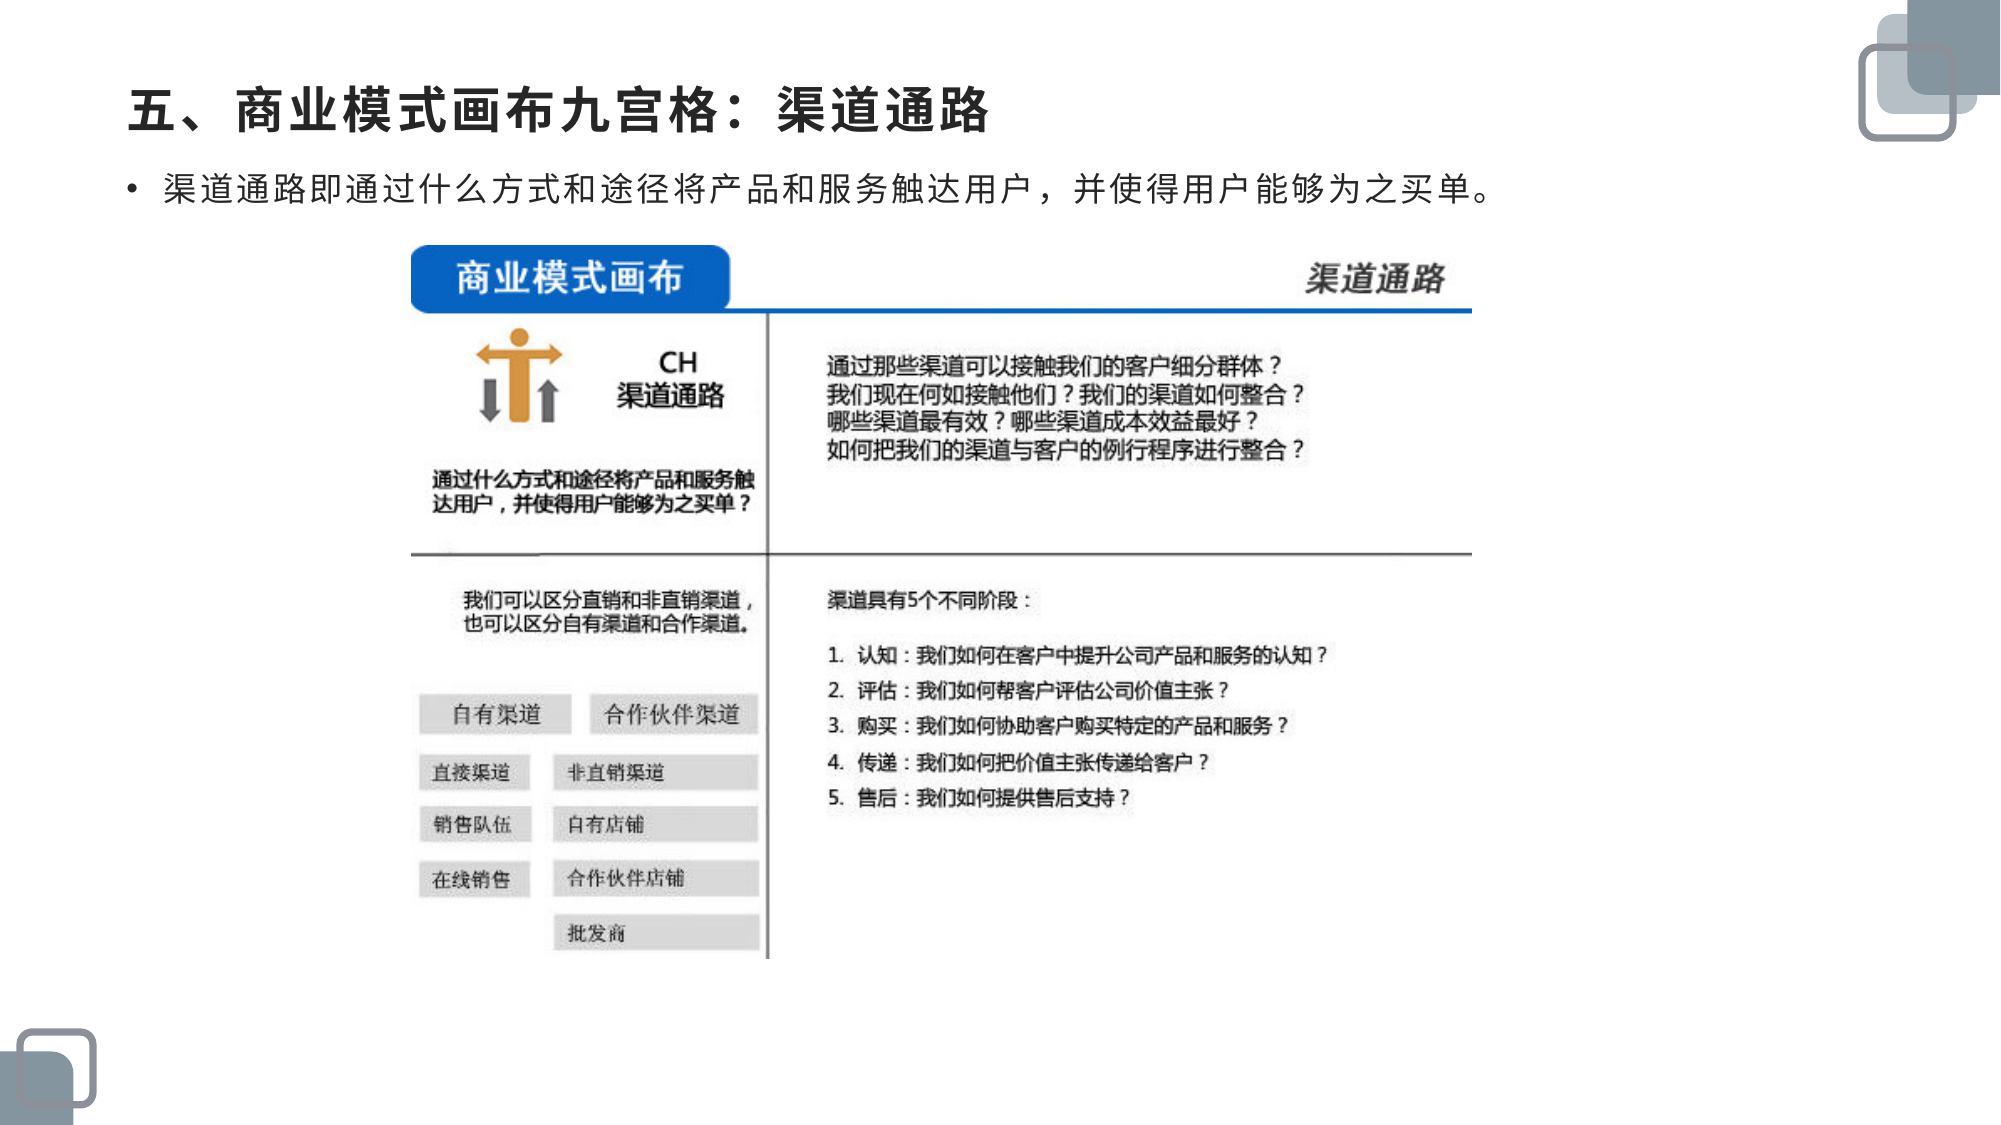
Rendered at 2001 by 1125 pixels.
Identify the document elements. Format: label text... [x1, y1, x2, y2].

list 渠道通路即通过什么方式和途径将产品和服务触达用户，并使得用户能够为之买单。 [109, 156, 1891, 1041]
picture [411, 245, 1472, 959]
title 五、商业模式画布九宫格：渠道通路 [109, 72, 1891, 146]
